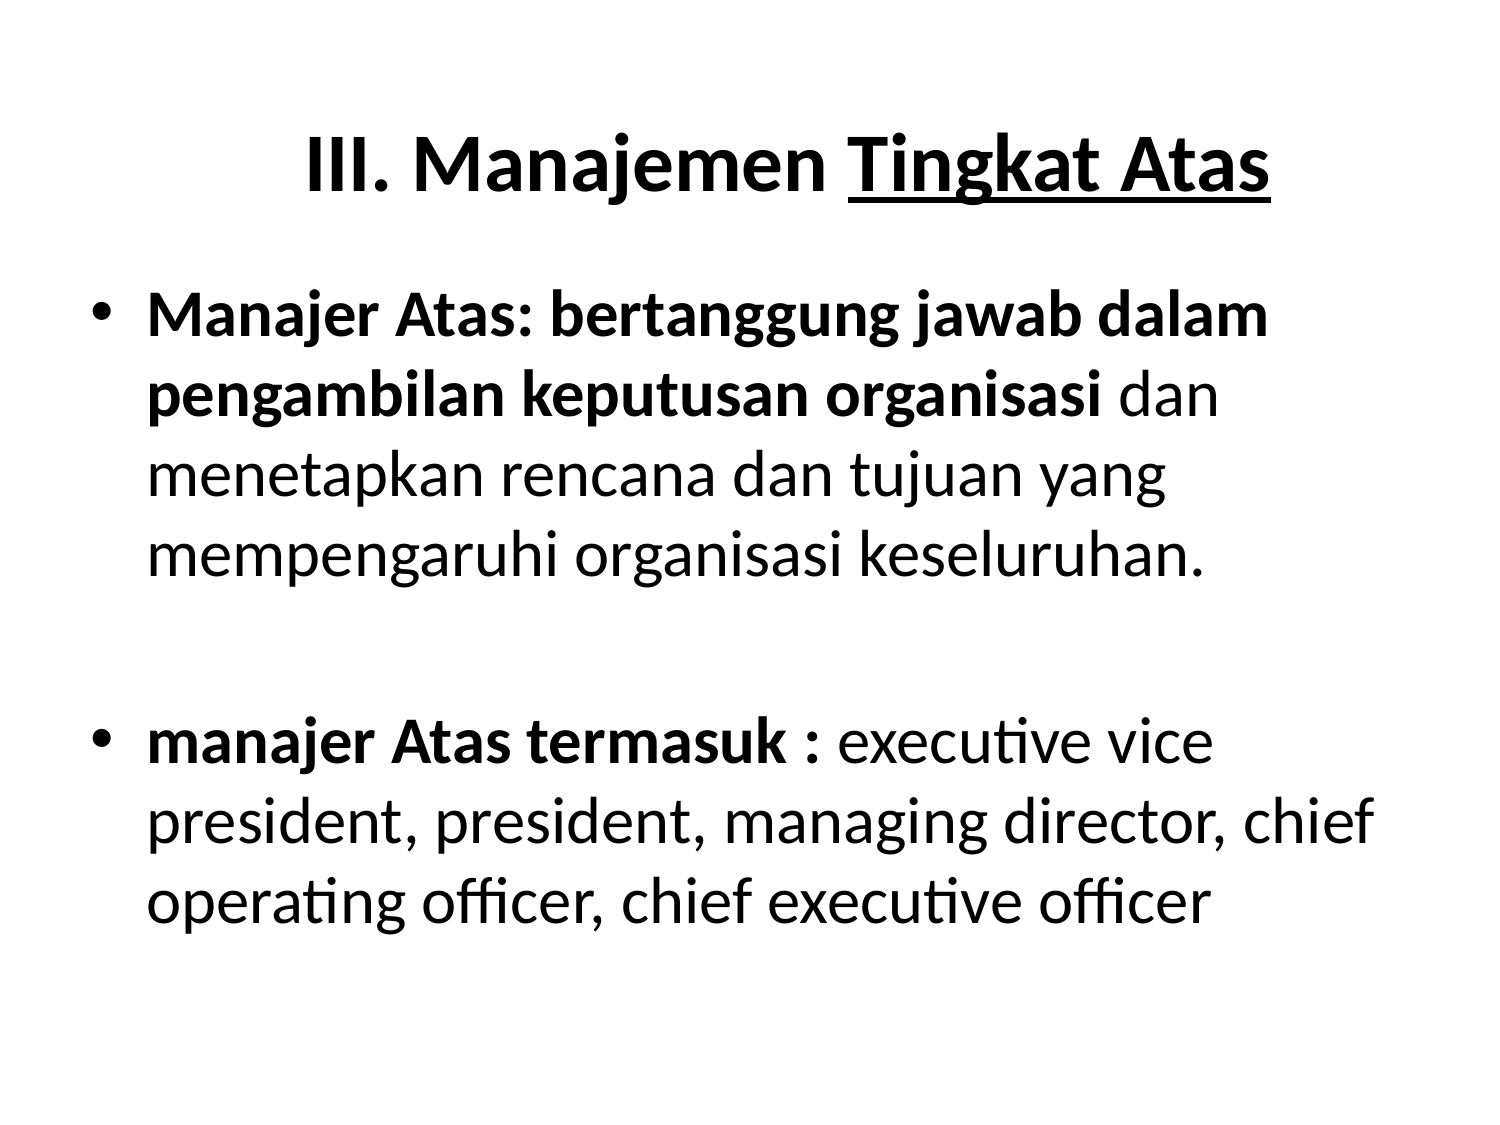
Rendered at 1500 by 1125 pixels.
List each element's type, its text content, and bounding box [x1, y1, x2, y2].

list Manajer Atas: bertanggung jawab dalam pengambilan keputusan organisasi dan menetapkan rencana dan tujuan yang mempengaruhi organisasi keseluruhan. manajer Atas termasuk : executive vice president, president, managing director, chief operating officer, chief executive officer [75, 262, 1425, 1005]
title III. Manajemen Tingkat Atas [75, 43, 1500, 274]
